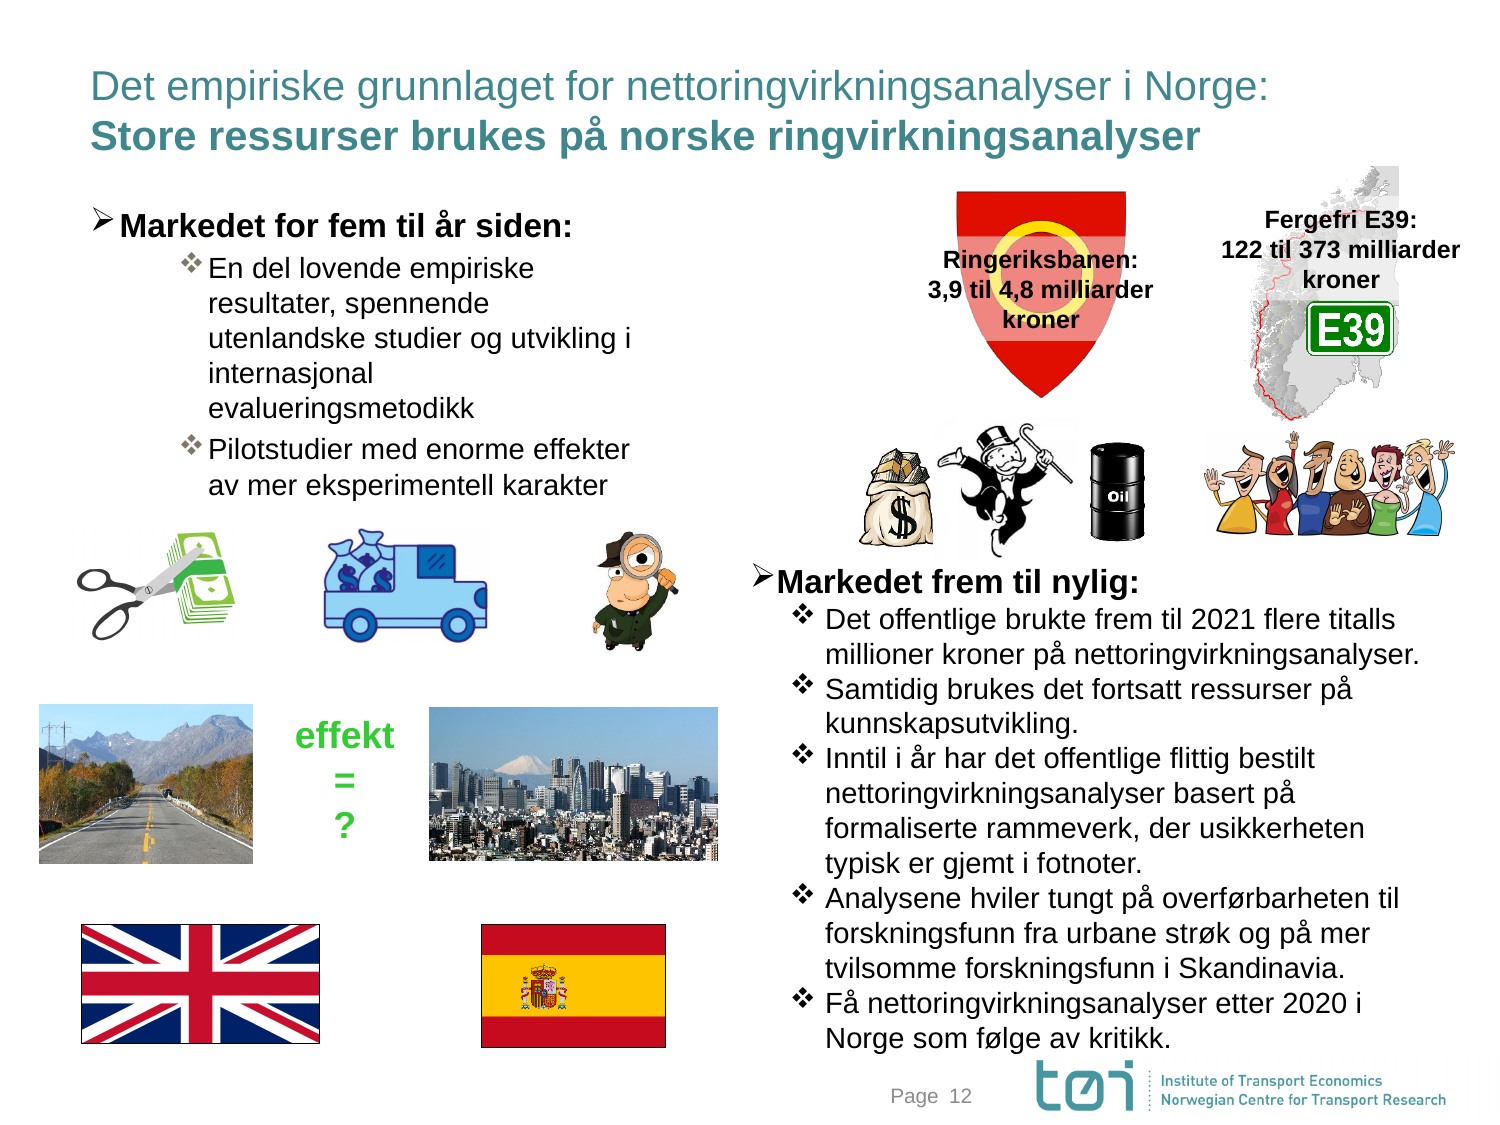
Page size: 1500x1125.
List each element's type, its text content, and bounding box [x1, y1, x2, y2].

picture [526, 527, 739, 656]
text_box Markedet frem til nylig: Det offentlige brukte frem til 2021 flere titalls millioner kroner på nettoringvirkningsanalyser. Samtidig brukes det fortsatt ressurser på kunnskapsutvikling. Inntil i år har det offentlige flittig bestilt nettoringvirkningsanalyser basert på formaliserte rammeverk, der usikkerheten typisk er gjemt i fotnoter. Analysene hviler tungt på overførbarheten til forskningsfunn fra urbane strøk og på mer tvilsomme forskningsfunn i Skandinavia. Få nettoringvirkningsanalyser etter 2020 i Norge som følge av kritikk. [735, 552, 1450, 1062]
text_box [859, 417, 1173, 563]
picture [429, 707, 718, 862]
picture [39, 703, 253, 864]
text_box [1199, 166, 1484, 422]
list Markedet for fem til år siden: En del lovende empiriske resultater, spennende utenlandske studier og utvikling i internasjonal evalueringsmetodikk Pilotstudier med enorme effekter av mer eksperimentell karakter [75, 196, 659, 593]
picture [82, 924, 320, 1044]
picture [481, 924, 666, 1047]
picture [72, 526, 244, 644]
title Det empiriske grunnlaget for nettoringvirkningsanalyser i Norge: Store ressurser brukes på norske ringvirkningsanalyser [75, 45, 1425, 173]
slide_number 12 [950, 1073, 1022, 1118]
footer Page [879, 1073, 950, 1118]
text_box effekt = ? [280, 704, 410, 854]
picture [321, 527, 490, 645]
picture [1203, 430, 1455, 537]
picture [1018, 1052, 1500, 1118]
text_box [909, 190, 1173, 399]
